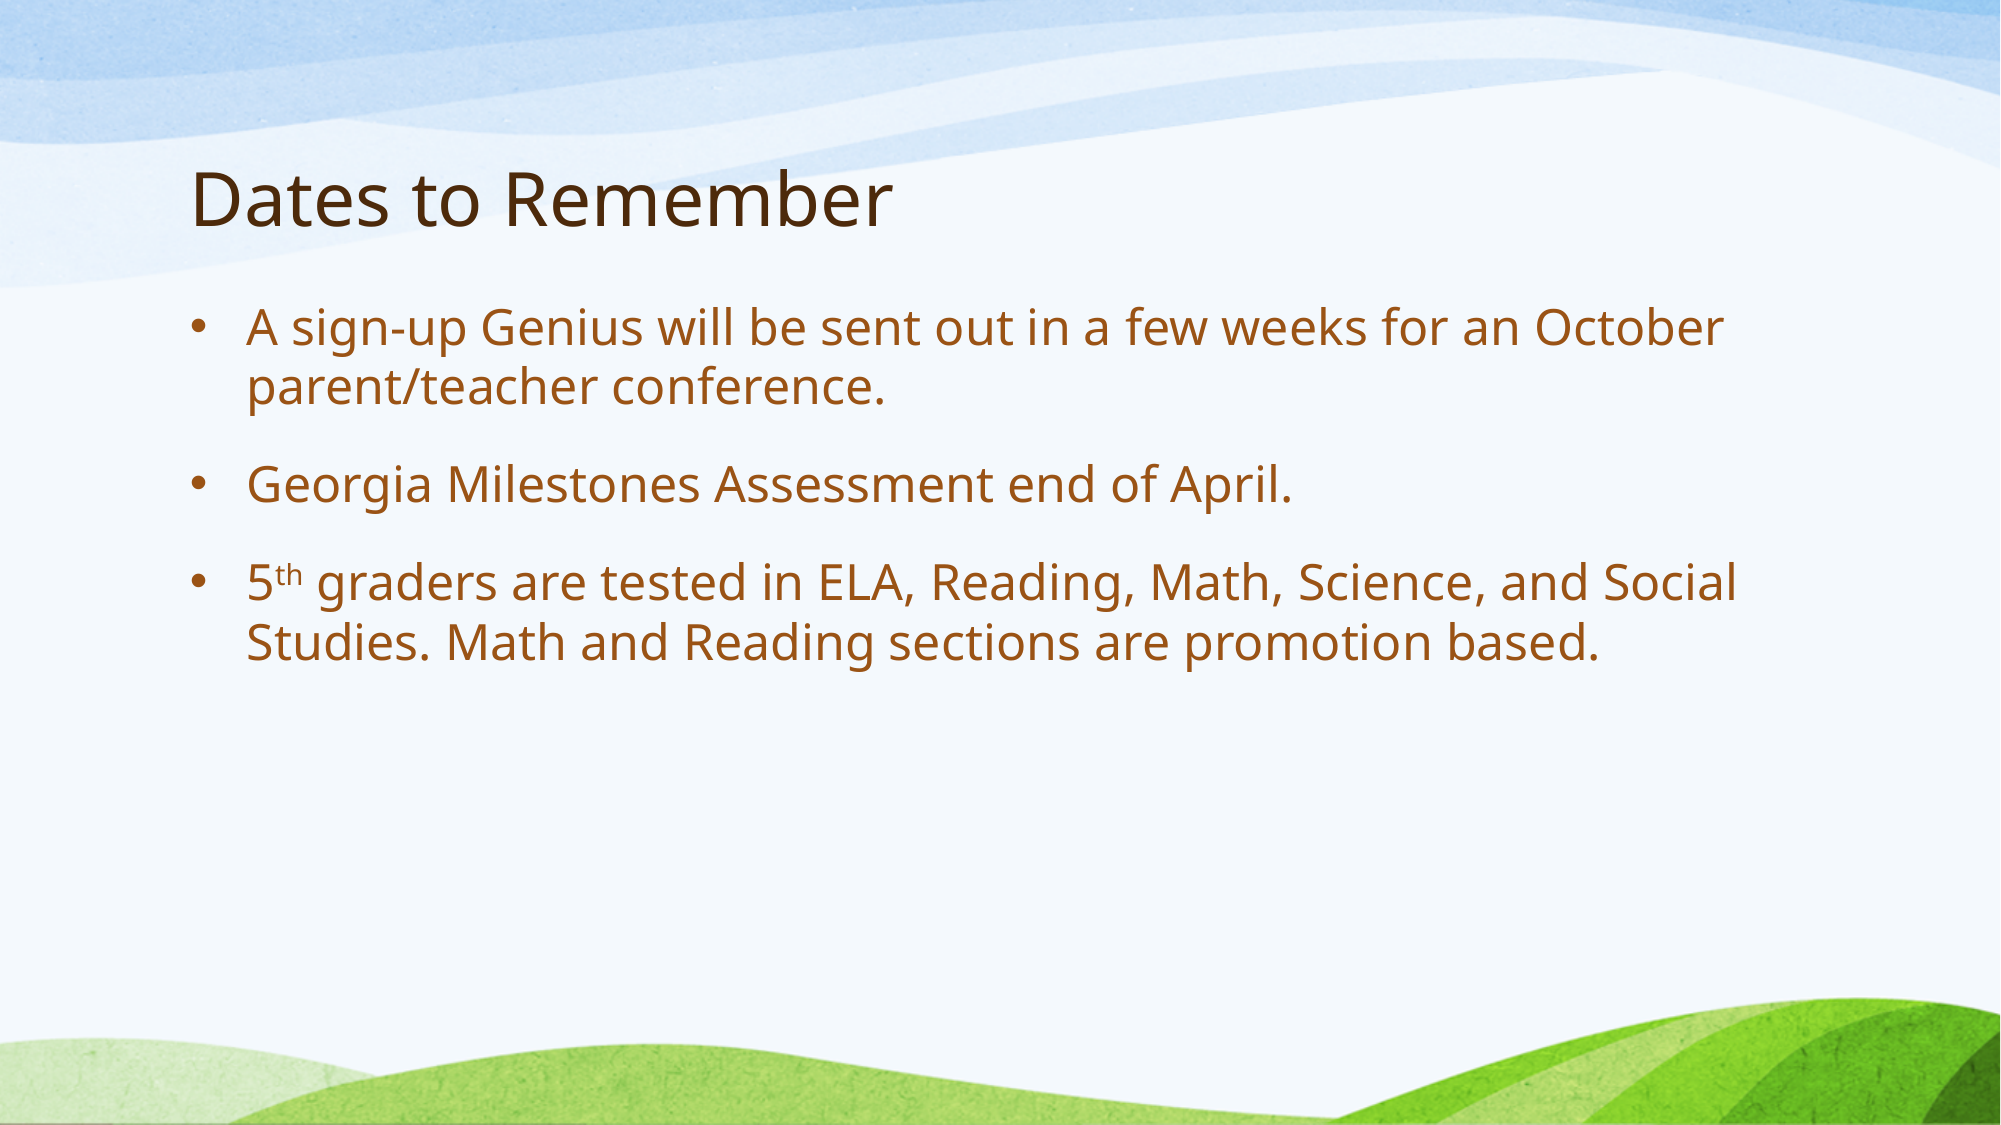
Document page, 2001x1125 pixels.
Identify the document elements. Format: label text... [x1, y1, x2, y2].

title Dates to Remember [174, 50, 1825, 250]
list A sign-up Genius will be sent out in a few weeks for an October parent/teacher conference. Georgia Milestones Assessment end of April. 5th graders are tested in ELA, Reading, Math, Science, and Social Studies. Math and Reading sections are promotion based. [174, 287, 1825, 982]
picture [0, 0, 2001, 1125]
